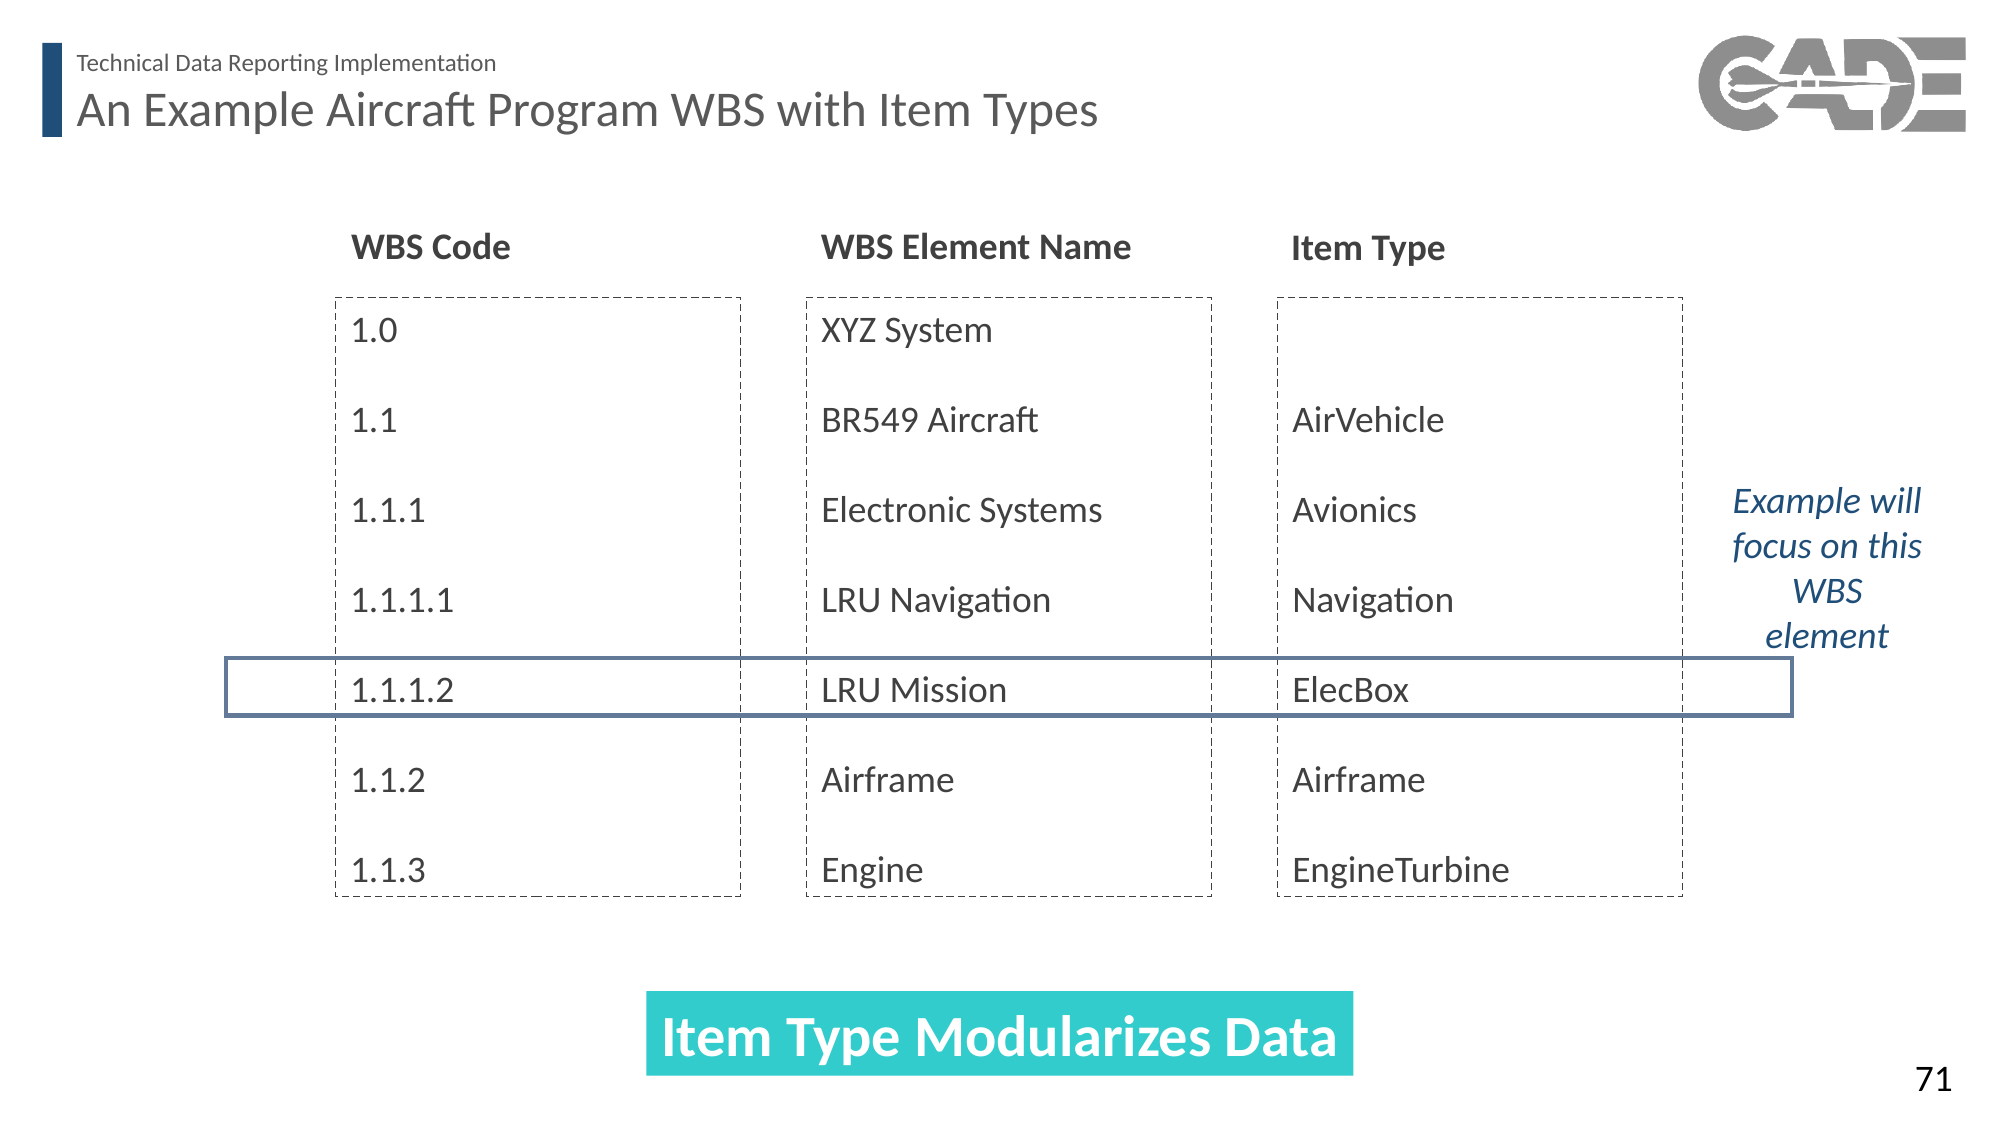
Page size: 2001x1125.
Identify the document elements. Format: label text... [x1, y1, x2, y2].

list An Example Aircraft Program WBS with Item Types [61, 76, 1458, 159]
list Technical Data Reporting Implementation [61, 42, 772, 89]
text_box XYZ System BR549 Aircraft Electronic Systems LRU Navigation LRU Mission Airframe Engine [806, 717, 1212, 897]
text_box AirVehicle Avionics Navigation ElecBox Airframe EngineTurbine [1277, 297, 1683, 657]
text_box XYZ System BR549 Aircraft Electronic Systems LRU Navigation LRU Mission Airframe Engine [806, 297, 1212, 657]
text_box Item Type [1276, 215, 1461, 275]
text_box 1.0 1.1 1.1.1 1.1.1.1 1.1.1.2 1.1.2 1.1.3 [335, 717, 741, 897]
text_box WBS Element Name [805, 214, 1147, 275]
text_box AirVehicle Avionics Navigation ElecBox Airframe EngineTurbine [1277, 717, 1683, 897]
text_box 1.0 1.1 1.1.1 1.1.1.1 1.1.1.2 1.1.2 1.1.3 [335, 297, 741, 657]
text_box Item Type Modularizes Data [646, 991, 1354, 1076]
text_box WBS Code [336, 214, 527, 275]
text_box Example will focus on this WBS element [1715, 468, 1939, 663]
slide_number 71 [1899, 1046, 1982, 1107]
text_box [225, 657, 1793, 717]
